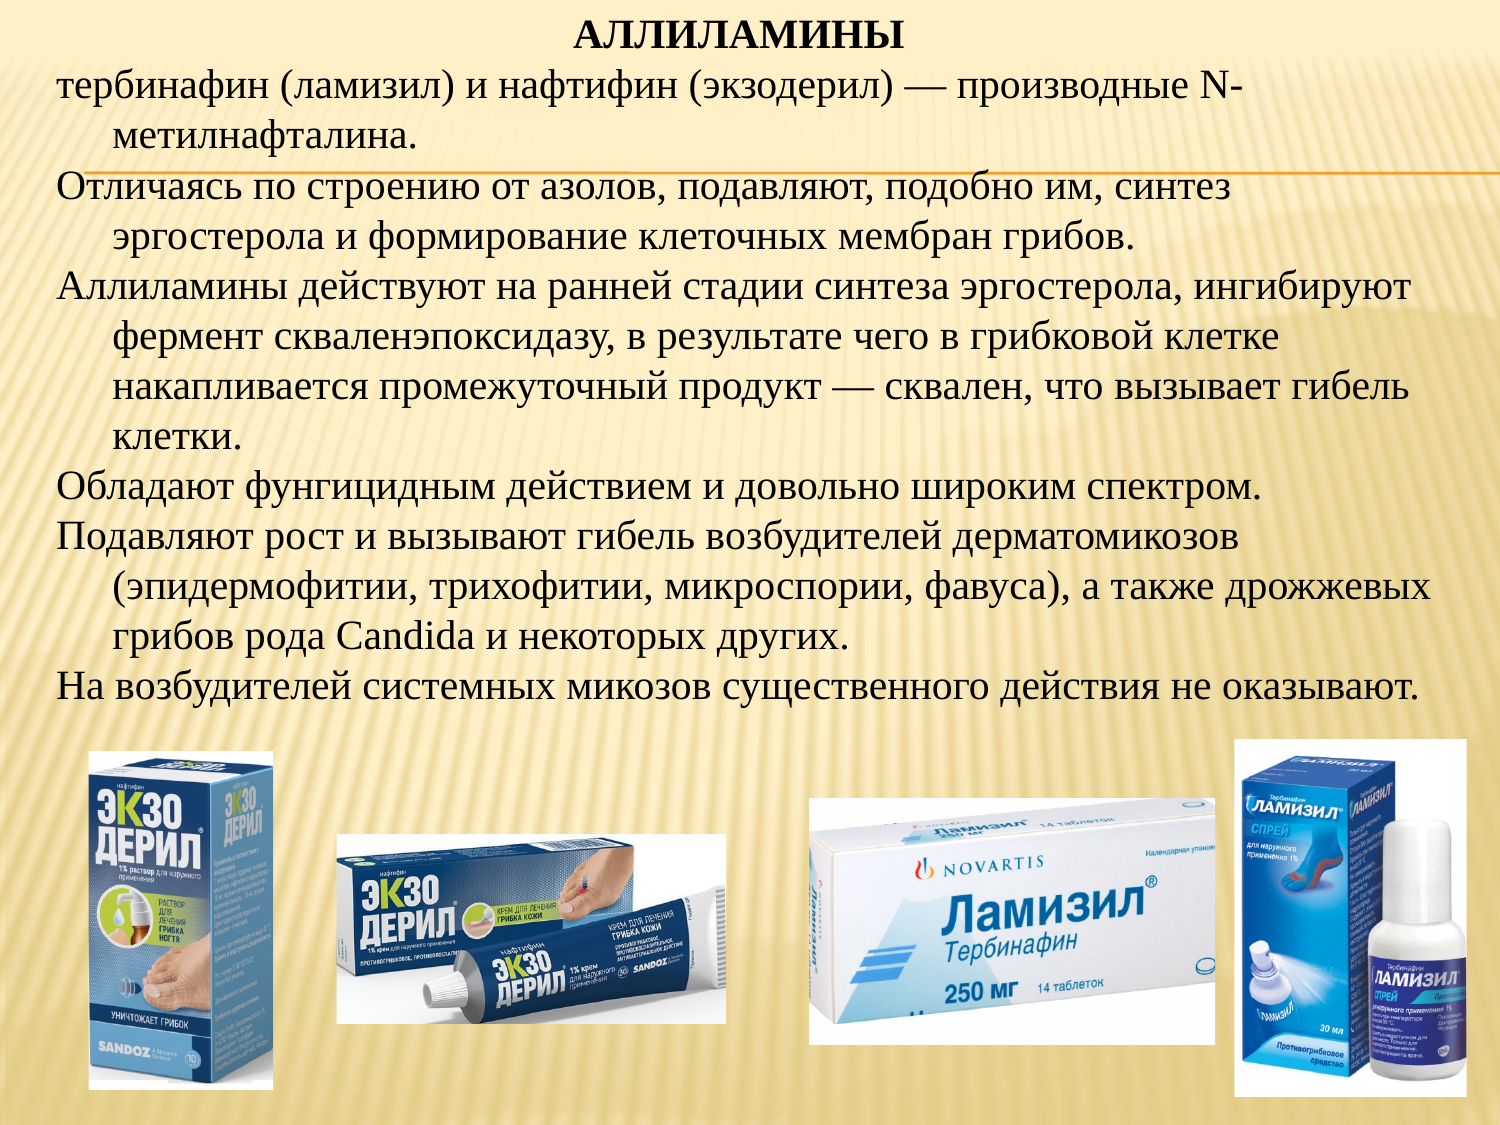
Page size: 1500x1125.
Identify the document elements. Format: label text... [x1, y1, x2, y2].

picture [88, 751, 274, 1090]
picture [808, 798, 1216, 1045]
picture [336, 833, 727, 1024]
picture [1233, 739, 1467, 1097]
text_box АЛЛИЛАМИНЫ тербинафин (ламизил) и нафтифин (экзодерил) — производные N-метилнафталина. Отличаясь по строению от азолов, подавляют, подобно им, синтез эргостерола и формирование клеточных мембран грибов. Аллиламины действуют на ранней стадии синтеза эргостерола, ингибируют фермент скваленэпоксидазу, в результате чего в грибковой клетке накапливается промежуточный продукт — сквален, что вызывает гибель клетки. Обладают фунгицидным действием и довольно широким спектром. Подавляют рост и вызывают гибель возбудителей дерматомикозов (эпидермофитии, трихофитии, микроспории, фавуса), а также дрожжевых грибов рода Candida и некоторых других. На возбудителей системных микозов существенного действия не оказывают. [41, 0, 1447, 715]
